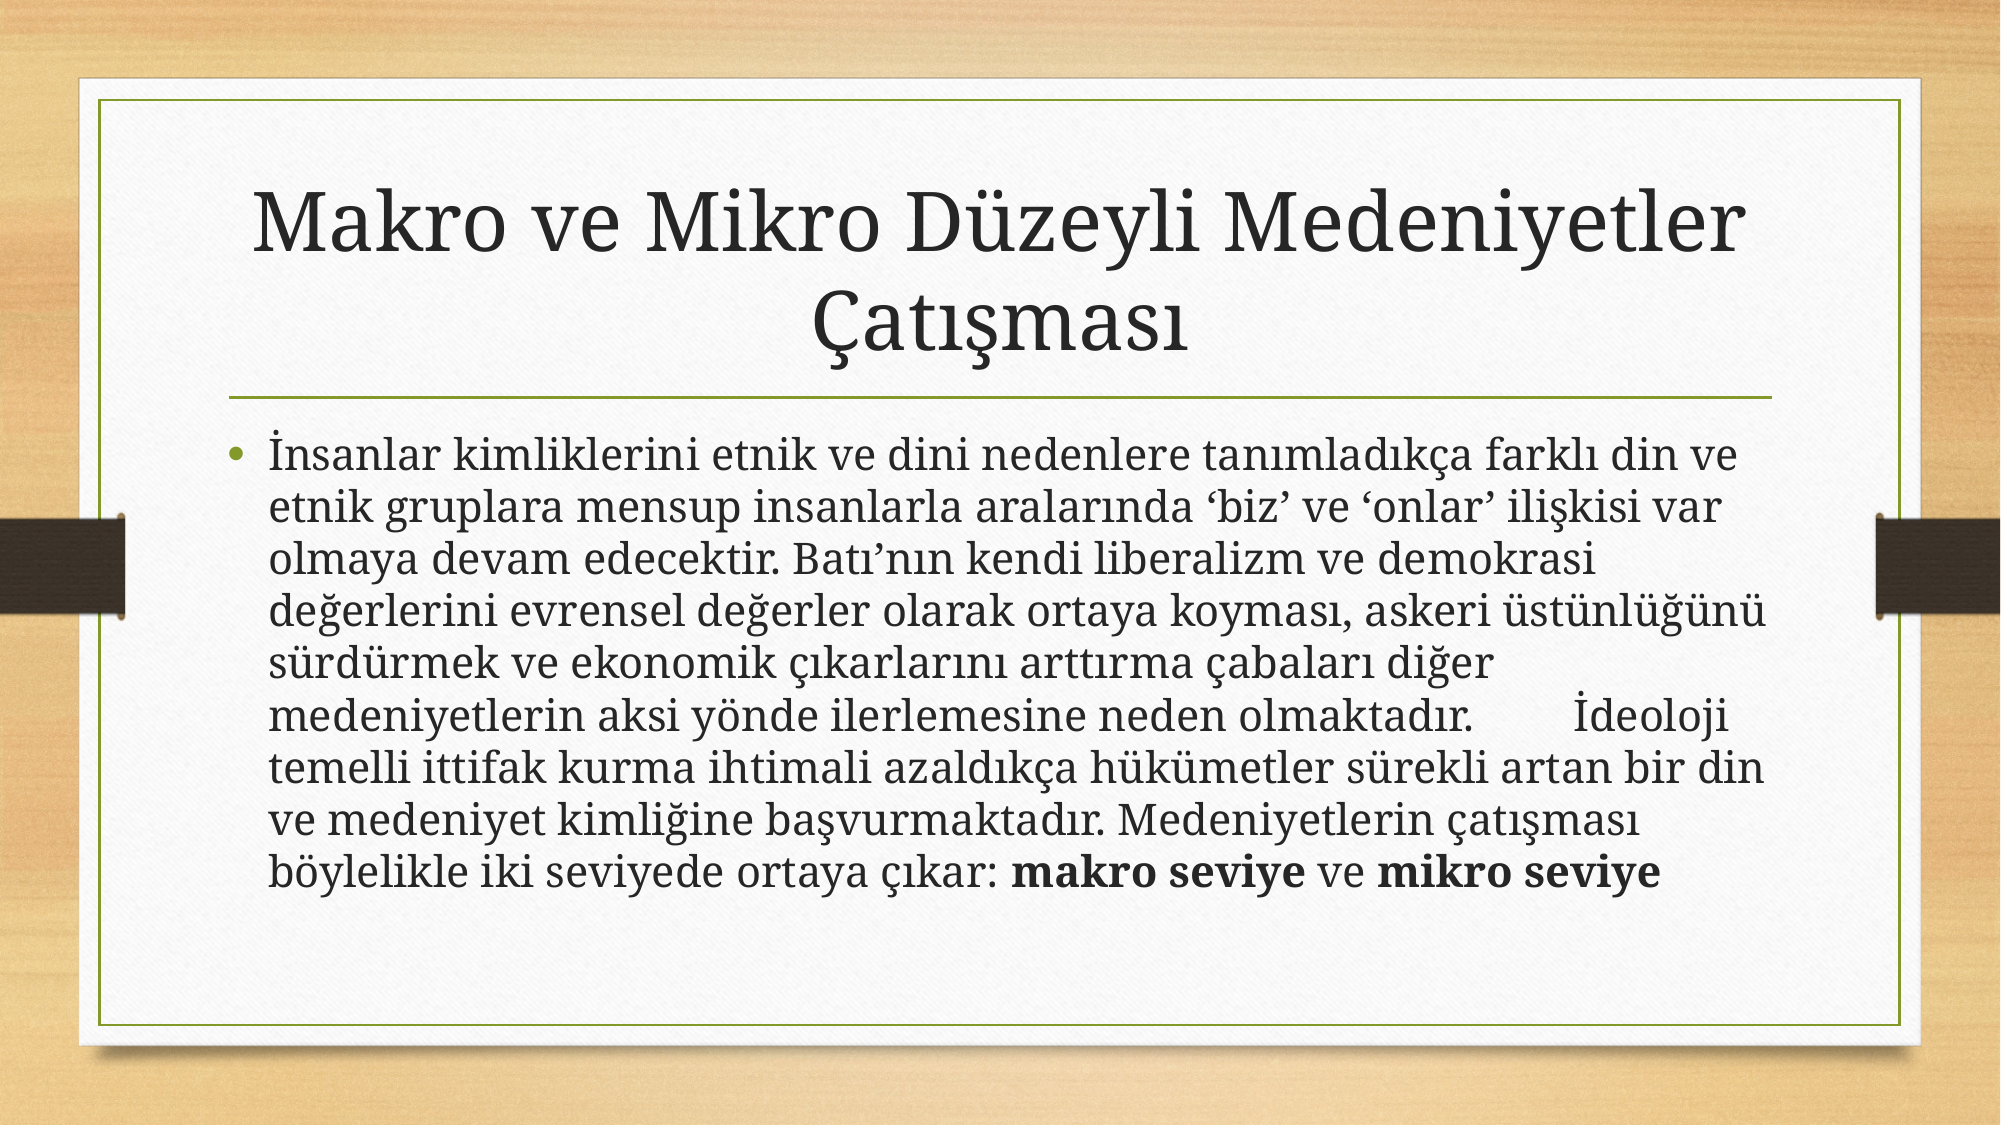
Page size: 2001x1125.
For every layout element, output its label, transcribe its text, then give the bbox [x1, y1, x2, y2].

list İnsanlar kimliklerini etnik ve dini nedenlere tanımladıkça farklı din ve etnik gruplara mensup insanlarla aralarında ‘biz’ ve ‘onlar’ ilişkisi var olmaya devam edecektir. Batı’nın kendi liberalizm ve demokrasi değerlerini evrensel değerler olarak ortaya koyması, askeri üstünlüğünü sürdürmek ve ekonomik çıkarlarını arttırma çabaları diğer medeniyetlerin aksi yönde ilerlemesine neden olmaktadır. İdeoloji temelli ittifak kurma ihtimali azaldıkça hükümetler sürekli artan bir din ve medeniyet kimliğine başvurmaktadır. Medeniyetlerin çatışması böylelikle iki seviyede ortaya çıkar: makro seviye ve mikro seviye [212, 419, 1788, 964]
picture [0, 0, 2001, 1125]
title Makro ve Mikro Düzeyli Medeniyetler Çatışması [212, 161, 1788, 375]
